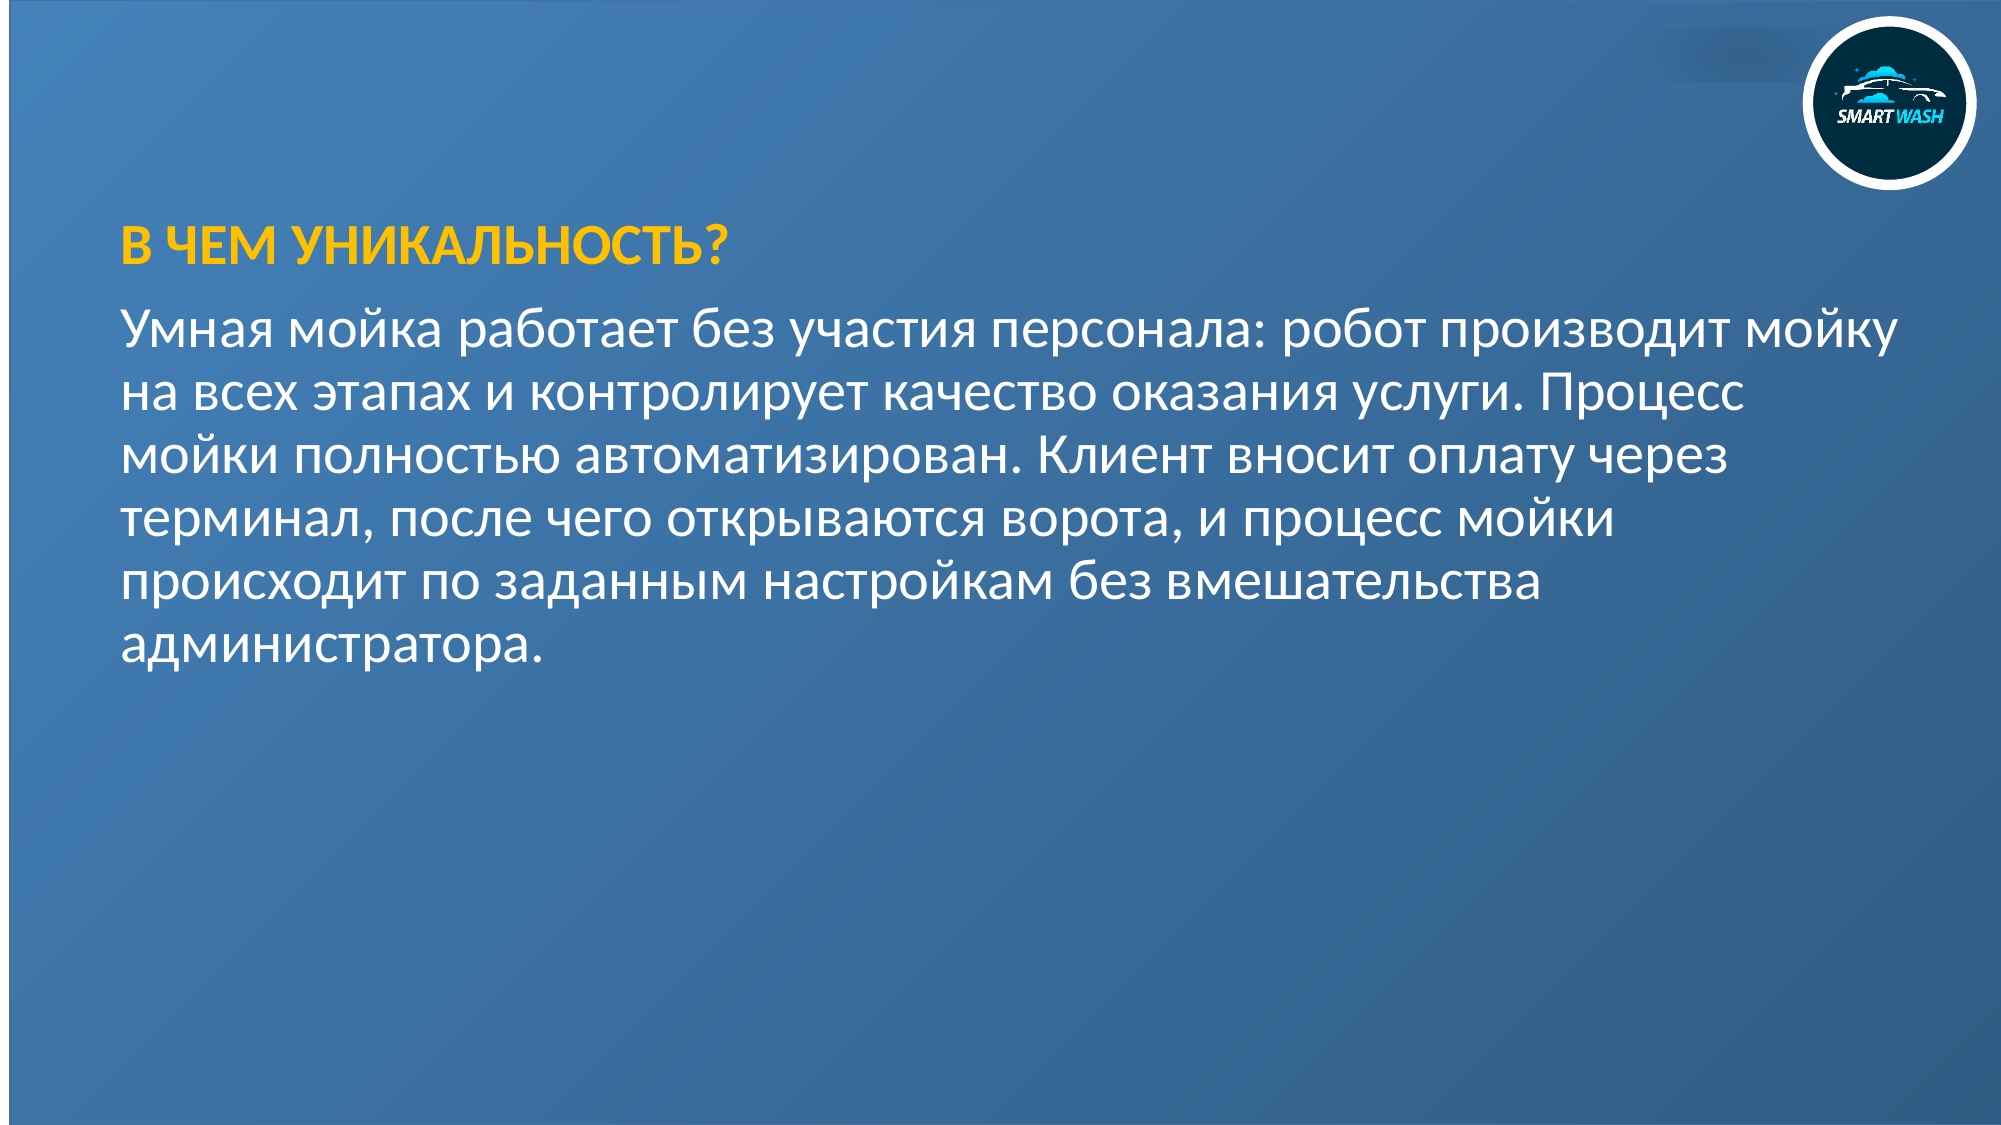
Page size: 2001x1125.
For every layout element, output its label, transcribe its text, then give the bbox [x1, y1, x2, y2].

list В ЧЕМ УНИКАЛЬНОСТЬ? Умная мойка работает без участия персонала: робот производит мойку на всех этапах и контролирует качество оказания услуги. Процесс мойки полностью автоматизирован. Клиент вносит оплату через терминал, после чего открываются ворота, и процесс мойки происходит по заданным настройкам без вмешательства администратора. [104, 206, 1916, 921]
text_box [9, 0, 2000, 1125]
picture [1807, 21, 1972, 185]
